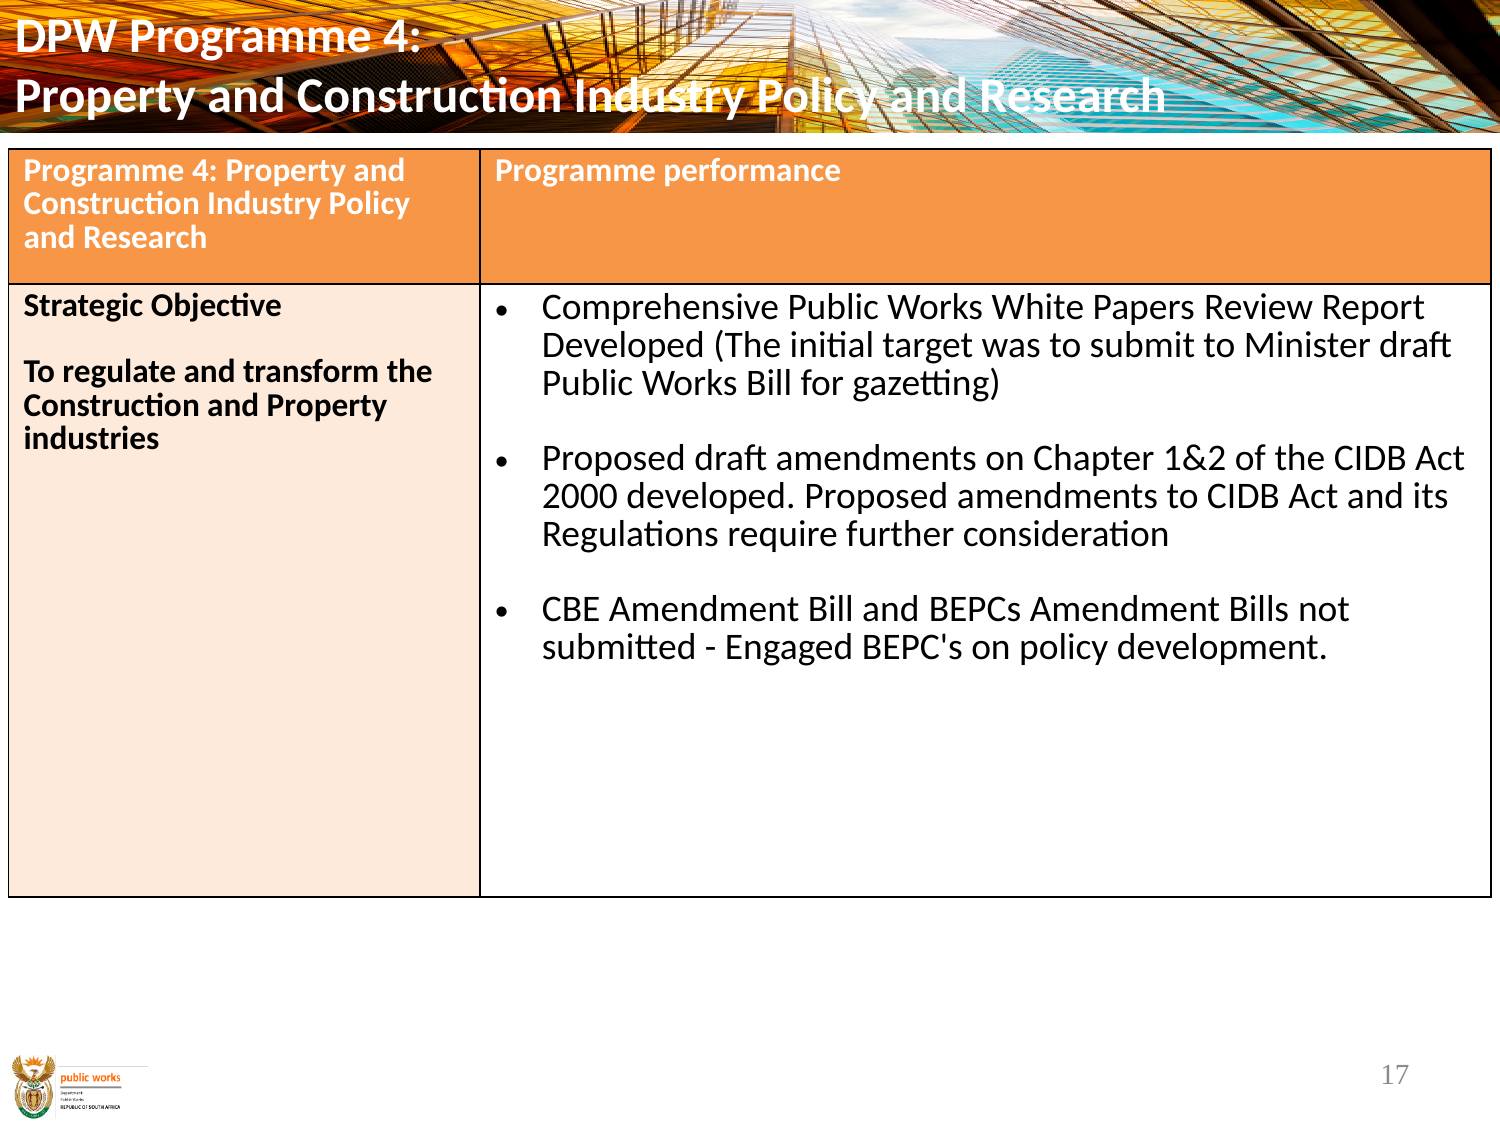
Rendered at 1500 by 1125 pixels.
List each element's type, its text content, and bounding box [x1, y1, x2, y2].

picture [12, 1055, 148, 1121]
table_cell Strategic Objective To regulate and transform the Construction and Property industries [9, 285, 479, 896]
text_box DPW Programme 4: Property and Construction Industry Policy and Research [0, 140, 1470, 191]
slide_number 17 [1074, 1042, 1425, 1103]
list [0, 0, 1500, 133]
table_cell Comprehensive Public Works White Papers Review Report Developed (The initial target was to submit to Minister draft Public Works Bill for gazetting) Proposed draft amendments on Chapter 1&2 of the CIDB Act 2000 developed. Proposed amendments to CIDB Act and its Regulations require further consideration CBE Amendment Bill and BEPCs Amendment Bills not submitted - Engaged BEPC's on policy development. [481, 285, 1490, 896]
table_header Programme performance [481, 150, 1490, 283]
table_header Programme 4: Property and Construction Industry Policy and Research [9, 150, 479, 283]
